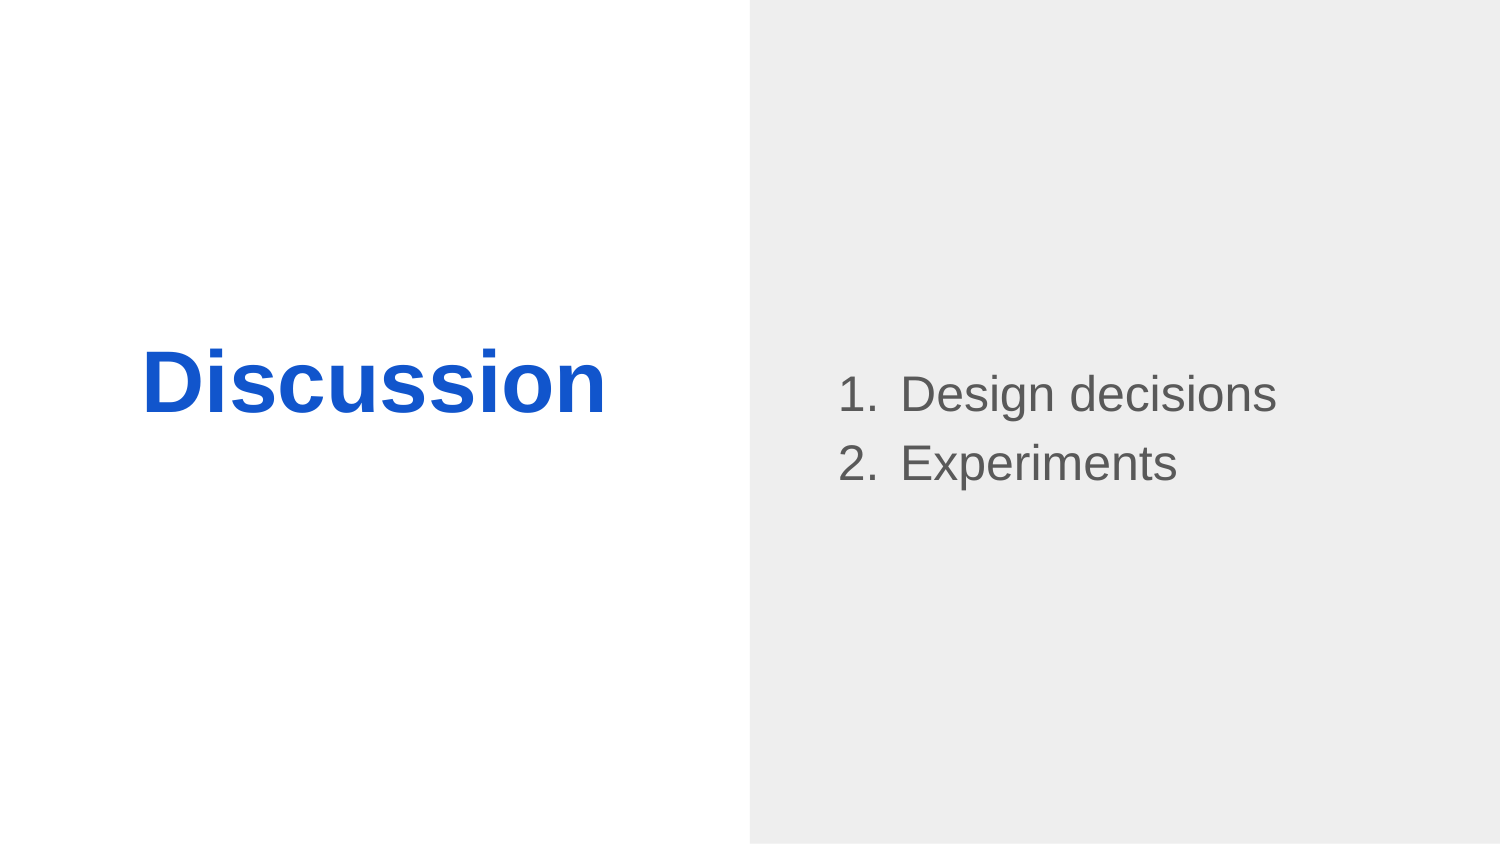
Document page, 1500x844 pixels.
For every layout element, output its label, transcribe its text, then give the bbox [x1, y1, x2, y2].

list Design decisions Experiments [810, 118, 1440, 725]
title Discussion [43, 202, 708, 446]
